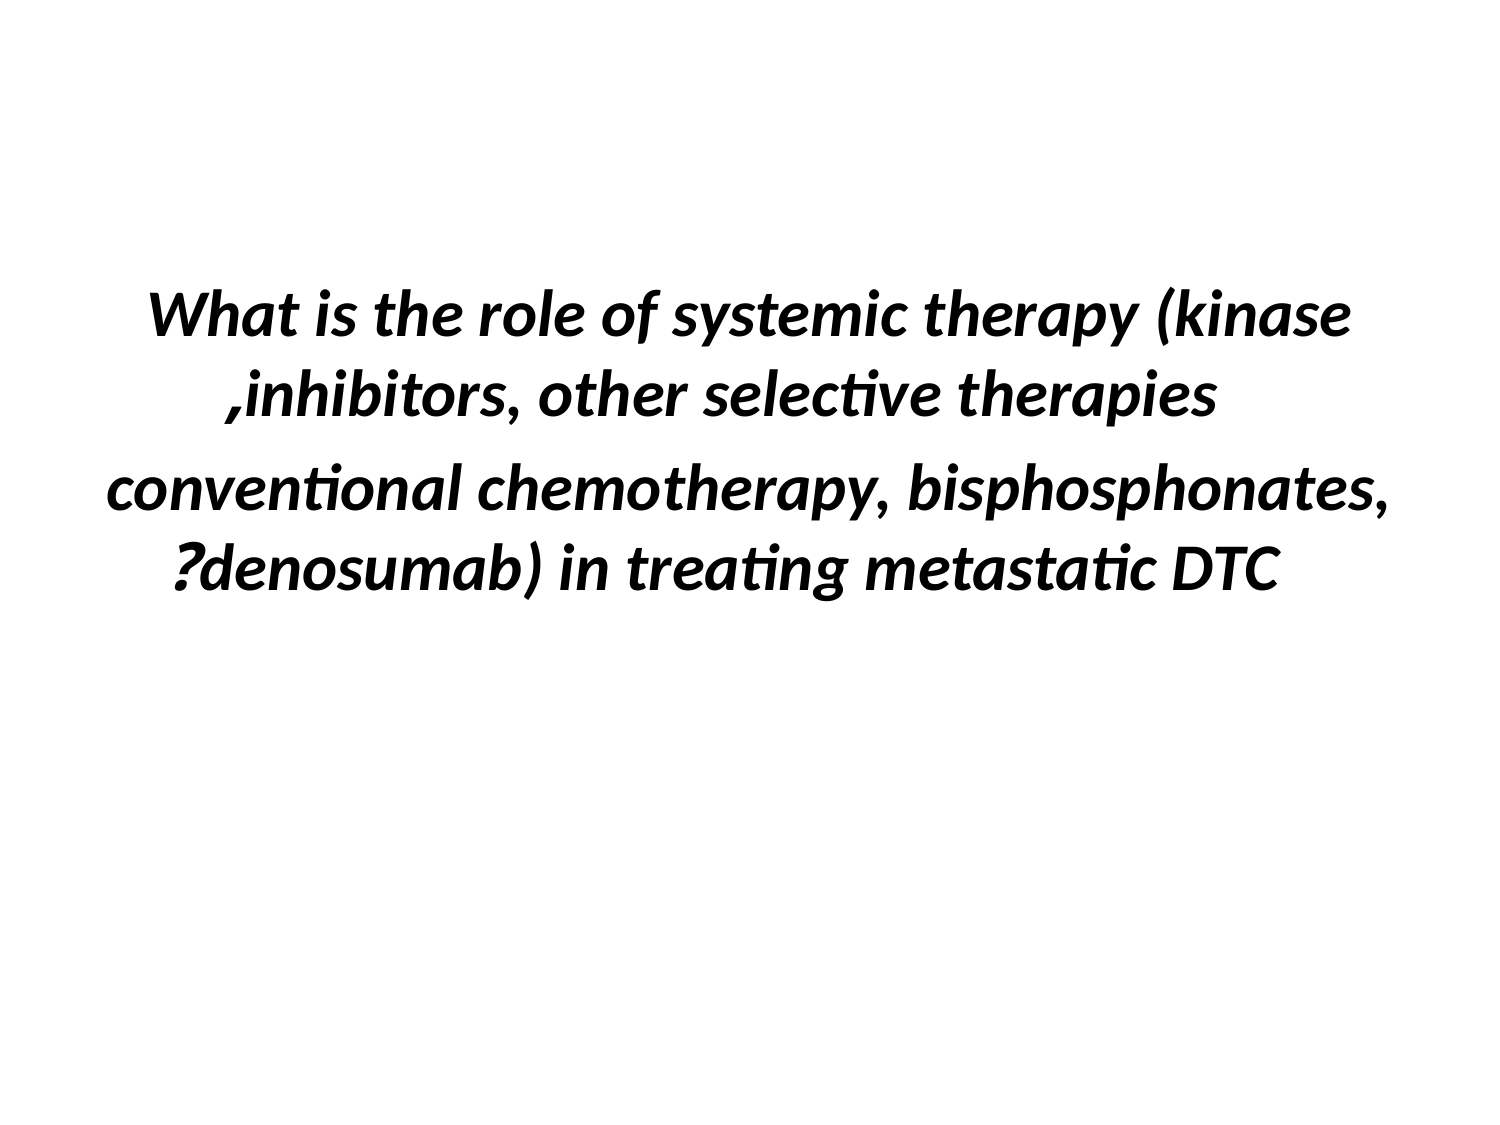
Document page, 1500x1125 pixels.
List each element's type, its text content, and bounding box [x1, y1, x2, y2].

list What is the role of systemic therapy (kinase inhibitors, other selective therapies, conventional chemotherapy, bisphosphonates, denosumab) in treating metastatic DTC? [75, 262, 1425, 1005]
